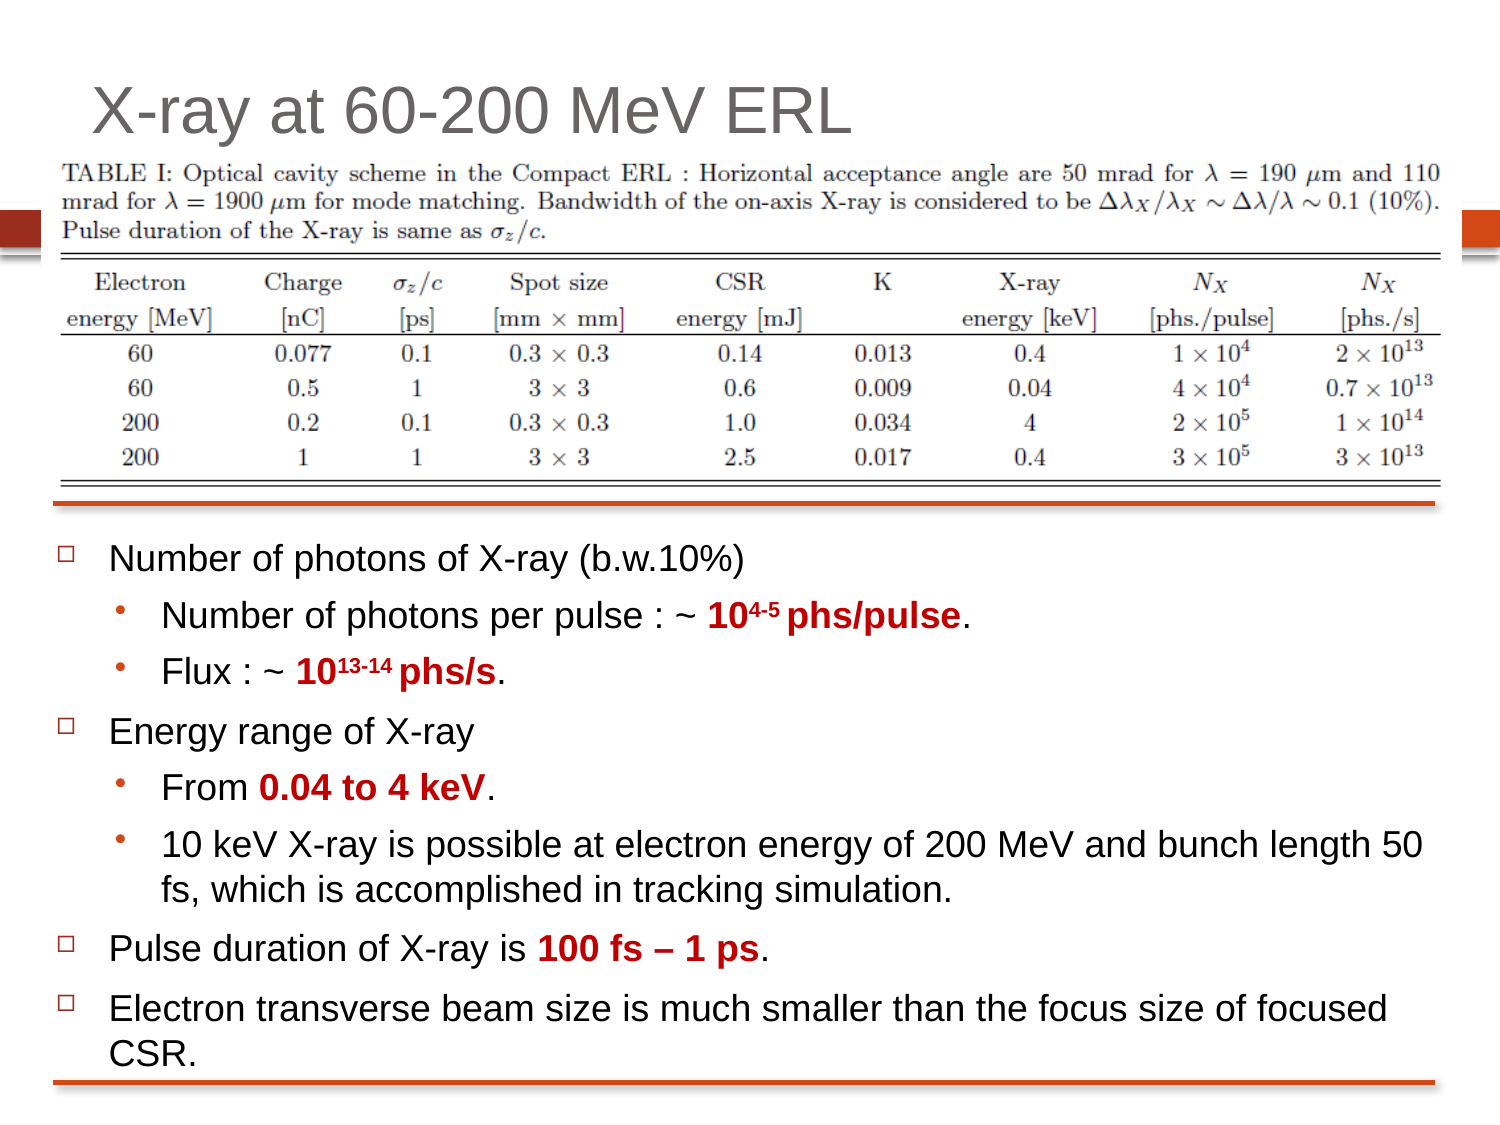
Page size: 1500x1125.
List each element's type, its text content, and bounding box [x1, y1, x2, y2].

title X-ray at 60-200 MeV ERL [76, 30, 1427, 147]
picture [40, 148, 1462, 516]
list Number of photons of X-ray (b.w.10%) Number of photons per pulse : ~ 104-5 phs/pulse. Flux : ~ 1013-14 phs/s. Energy range of X-ray From 0.04 to 4 keV. 10 keV X-ray is possible at electron energy of 200 MeV and bunch length 50 fs, which is accomplished in tracking simulation. Pulse duration of X-ray is 100 fs – 1 ps. Electron transverse beam size is much smaller than the focus size of focused CSR. [41, 527, 1447, 1106]
